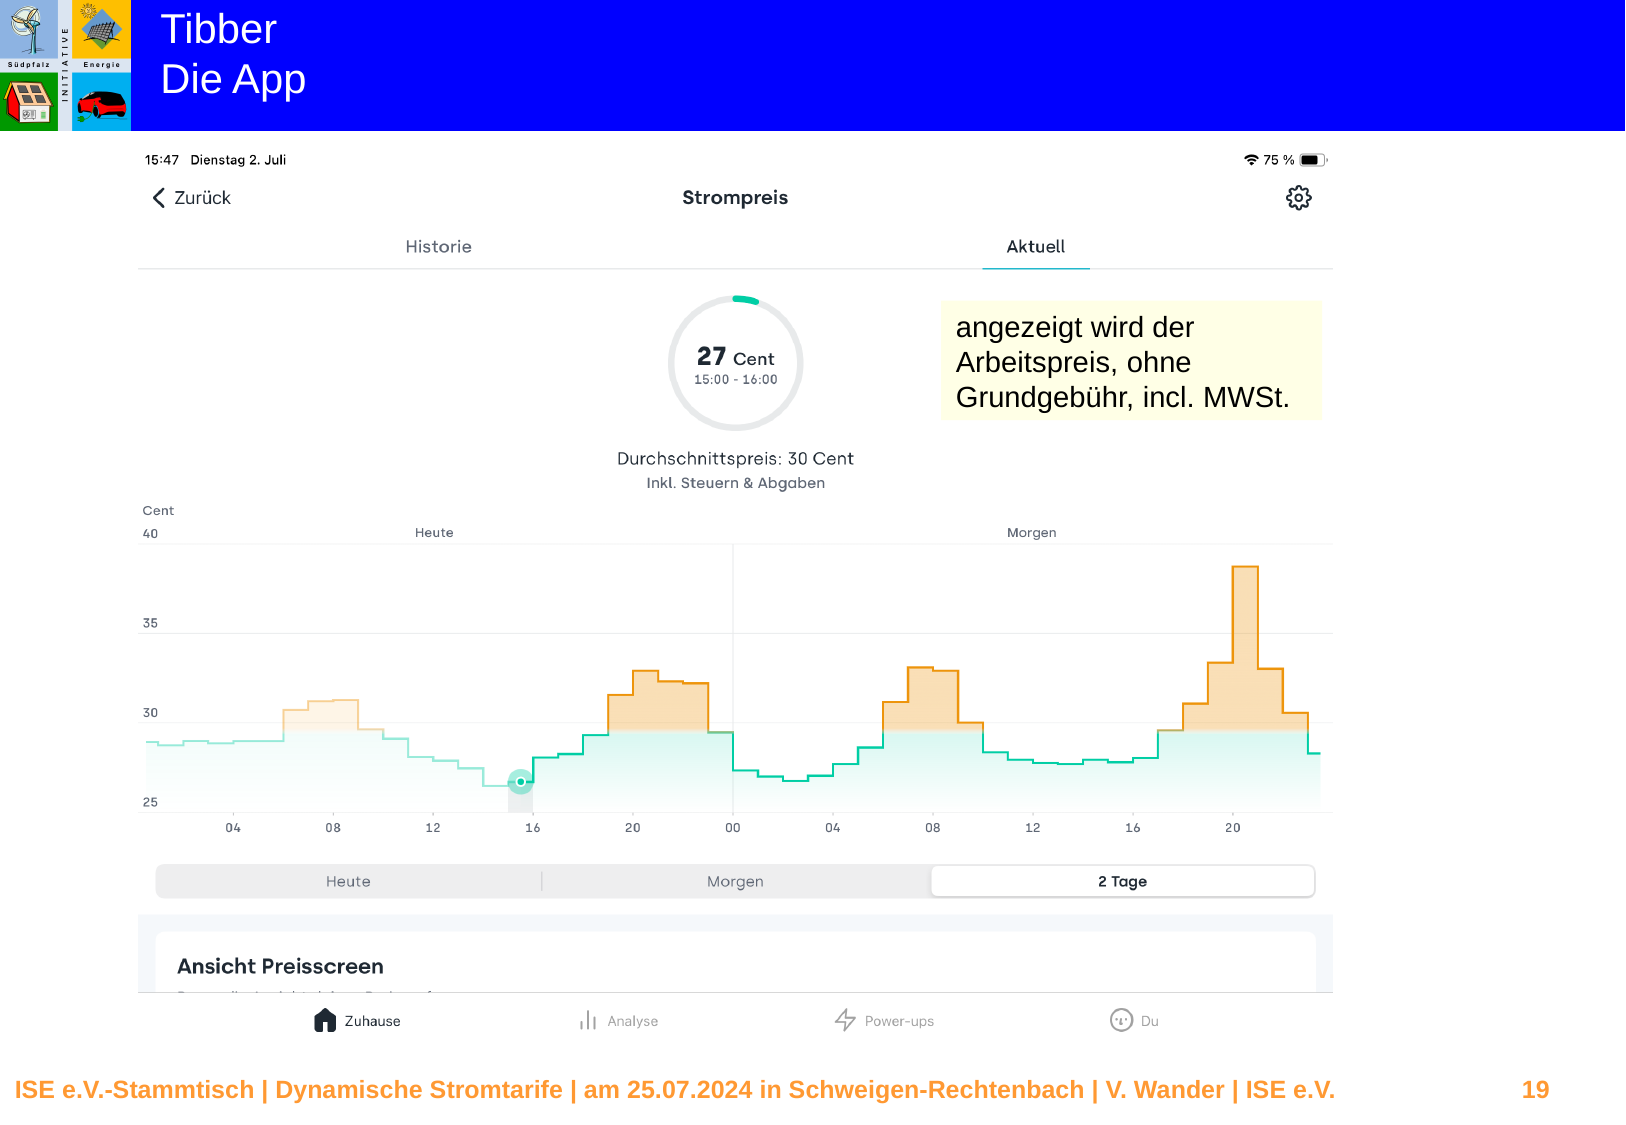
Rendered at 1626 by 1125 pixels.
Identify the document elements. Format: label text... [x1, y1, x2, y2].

picture [137, 149, 1334, 1047]
picture [0, 0, 131, 131]
picture [78, 93, 125, 115]
text_box Tibber Die App [160, 2, 1594, 103]
